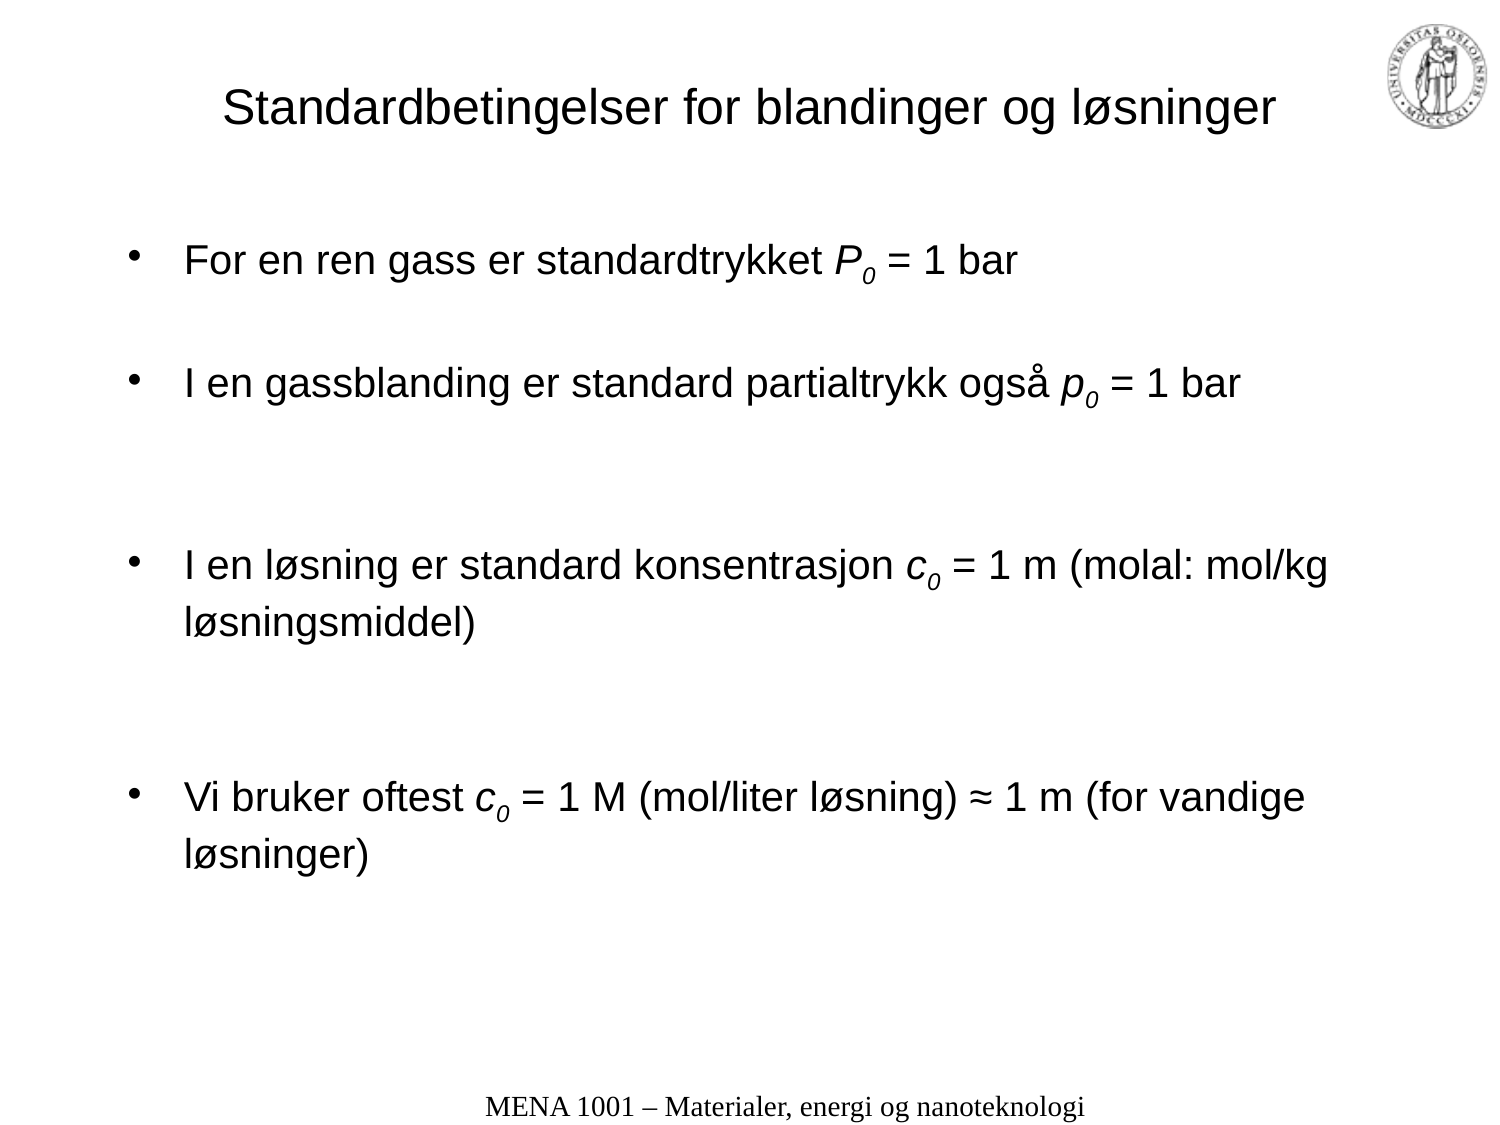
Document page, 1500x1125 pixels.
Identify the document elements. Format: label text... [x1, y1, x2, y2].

picture [1388, 24, 1500, 129]
footer MENA 1001 – Materialer, energi og nanoteknologi [466, 1079, 1105, 1125]
list For en ren gass er standardtrykket P0 = 1 bar I en gassblanding er standard partialtrykk også p0 = 1 bar I en løsning er standard konsentrasjon c0 = 1 m (molal: mol/kg løsningsmiddel) Vi bruker oftest c0 = 1 M (mol/liter løsning) ≈ 1 m (for vandige løsninger) [112, 224, 1388, 1001]
title Standardbetingelser for blandinger og løsninger [112, 12, 1388, 197]
